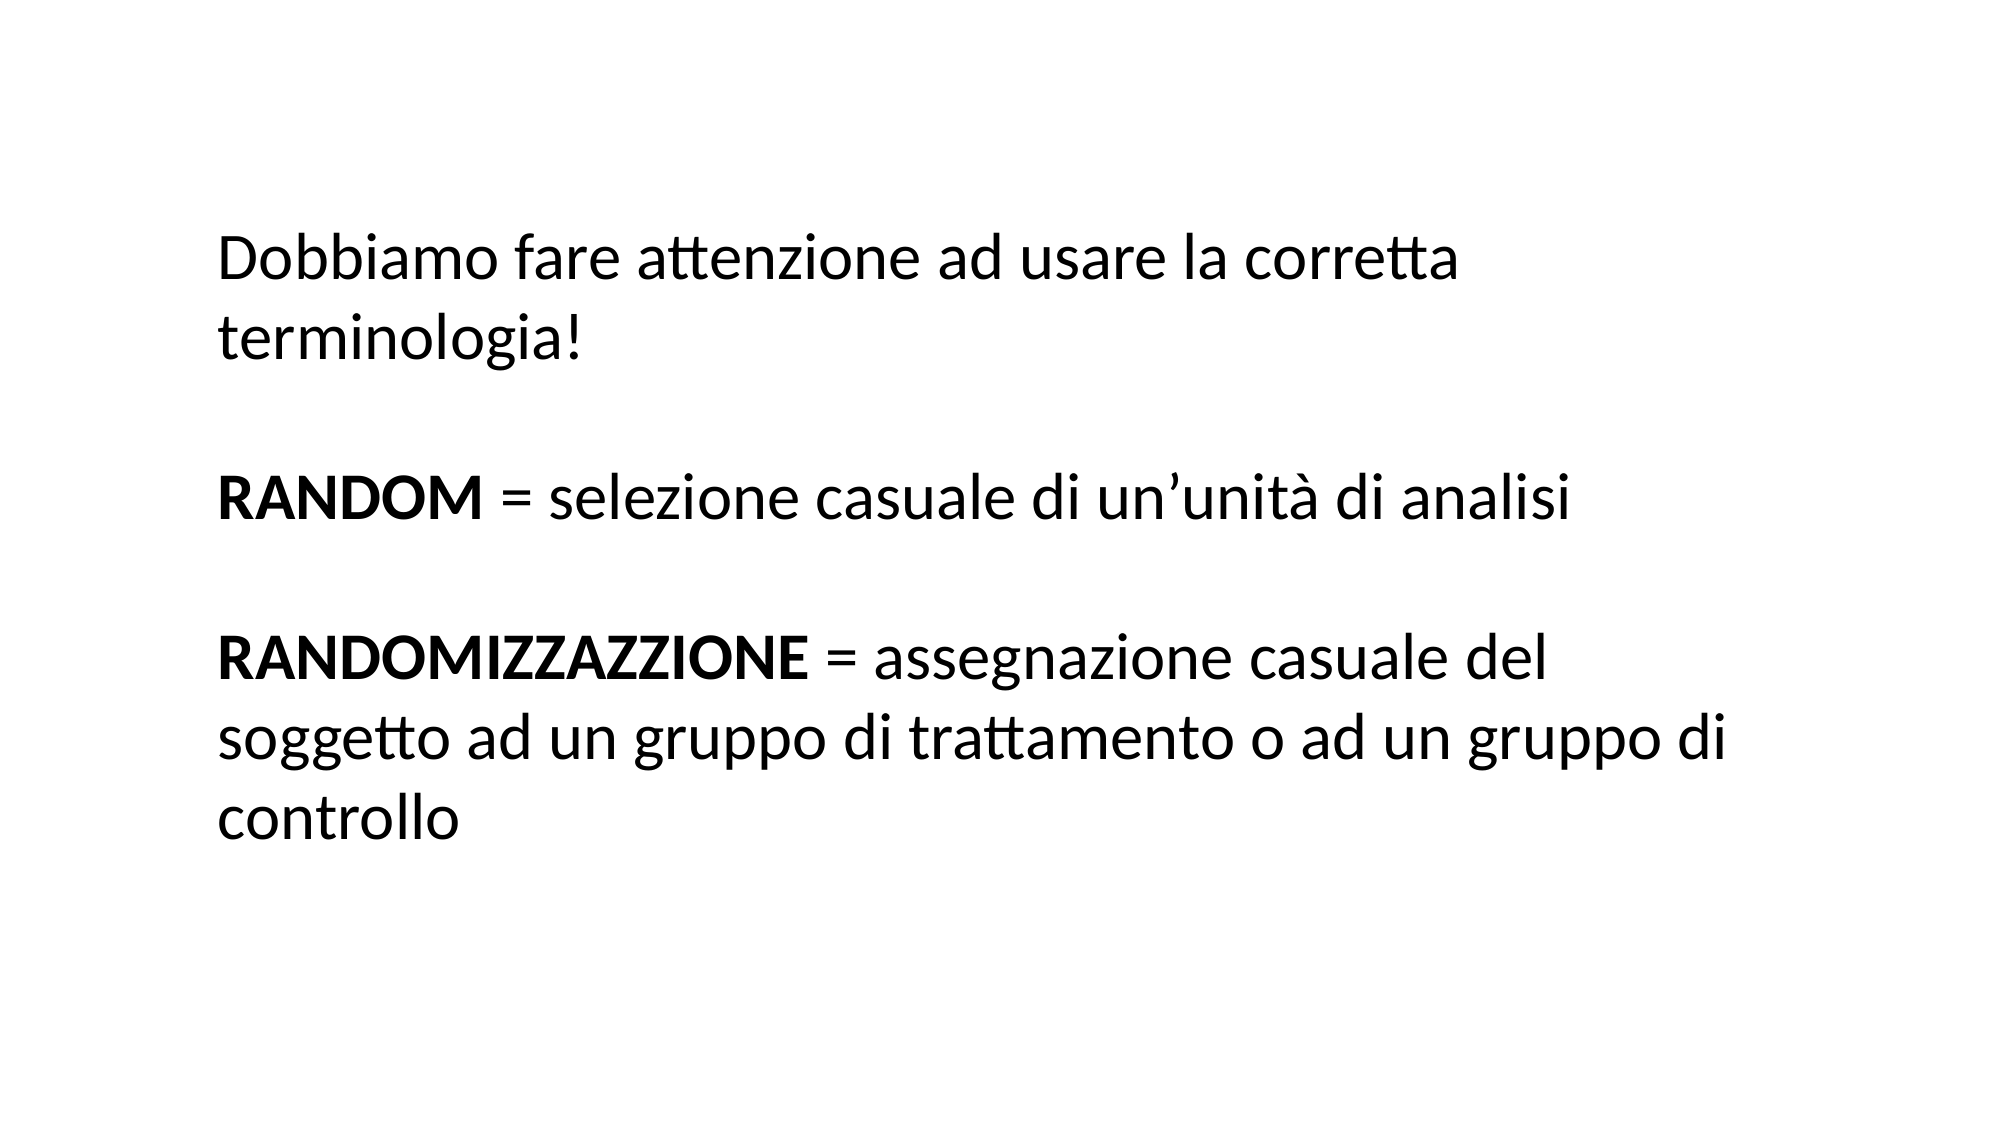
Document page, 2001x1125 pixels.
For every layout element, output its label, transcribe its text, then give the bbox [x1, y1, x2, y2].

text_box Dobbiamo fare attenzione ad usare la corretta terminologia! RANDOM = selezione casuale di un’unità di analisi RANDOMIZZAZZIONE = assegnazione casuale del soggetto ad un gruppo di trattamento o ad un gruppo di controllo [203, 205, 1782, 905]
